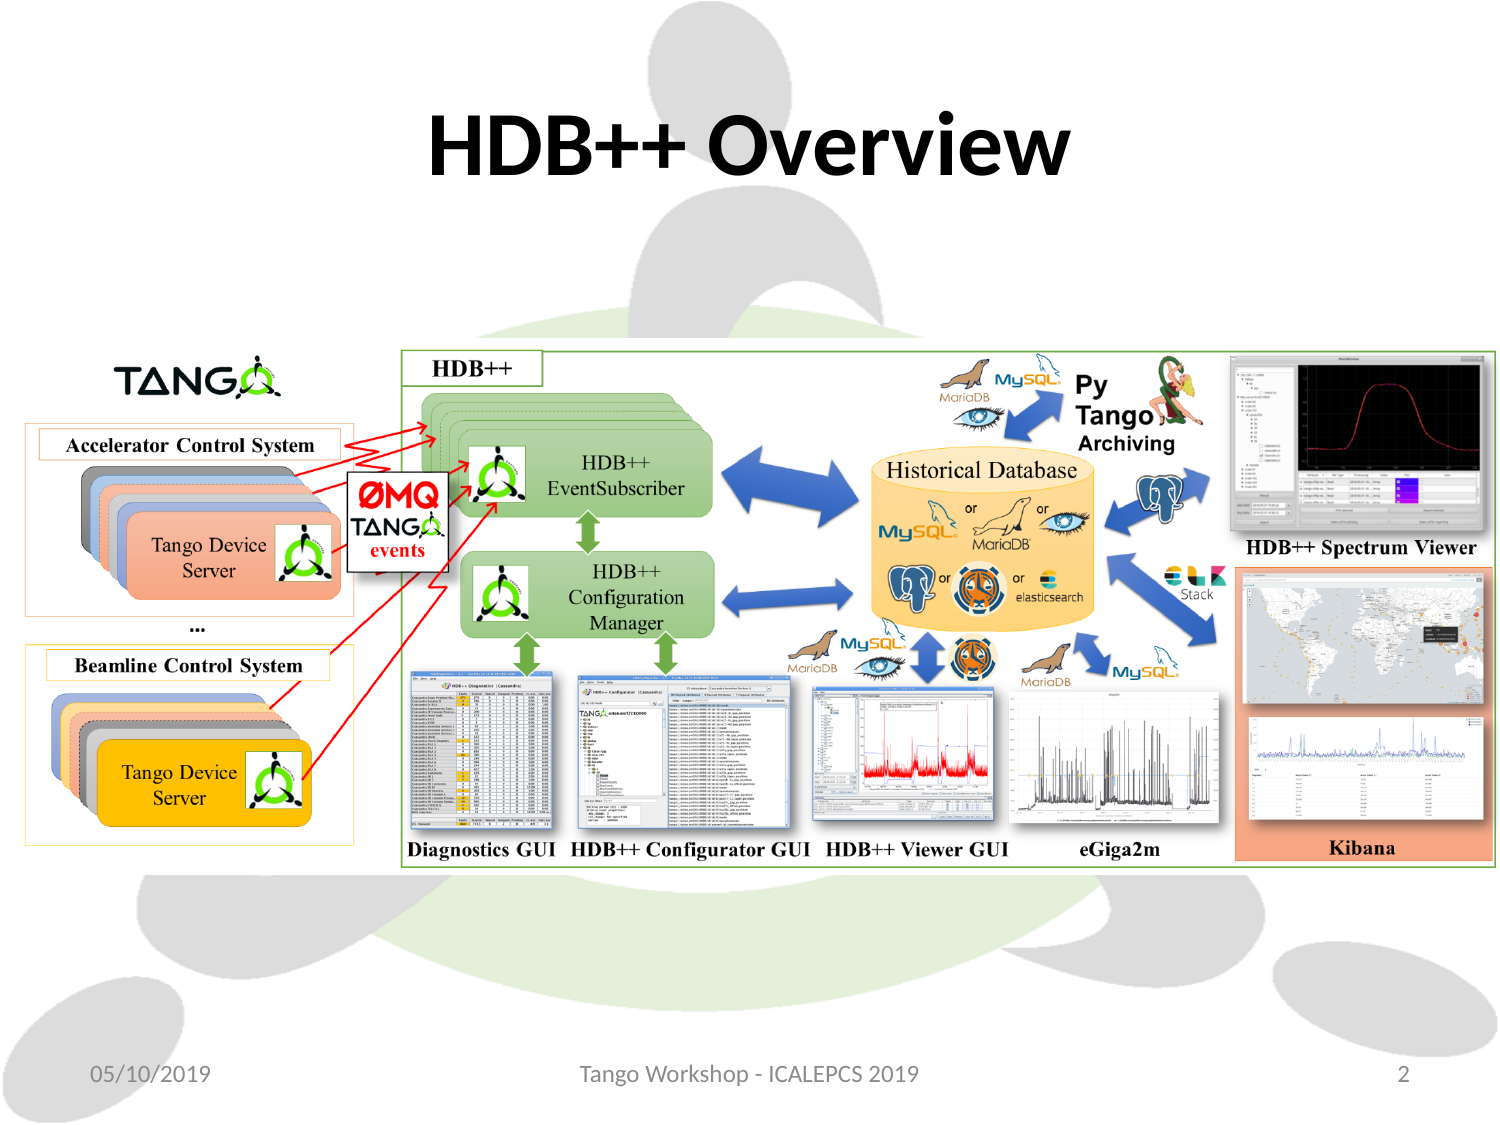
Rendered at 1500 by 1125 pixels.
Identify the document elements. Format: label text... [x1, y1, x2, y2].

picture [0, 0, 1500, 337]
title HDB++ Overview [75, 45, 1425, 233]
slide_number 2 [1074, 1042, 1425, 1103]
footer Tango Workshop - ICALEPCS 2019 [512, 1042, 988, 1103]
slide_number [75, 1042, 425, 1103]
picture [0, 876, 1500, 1125]
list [0, 337, 1500, 876]
